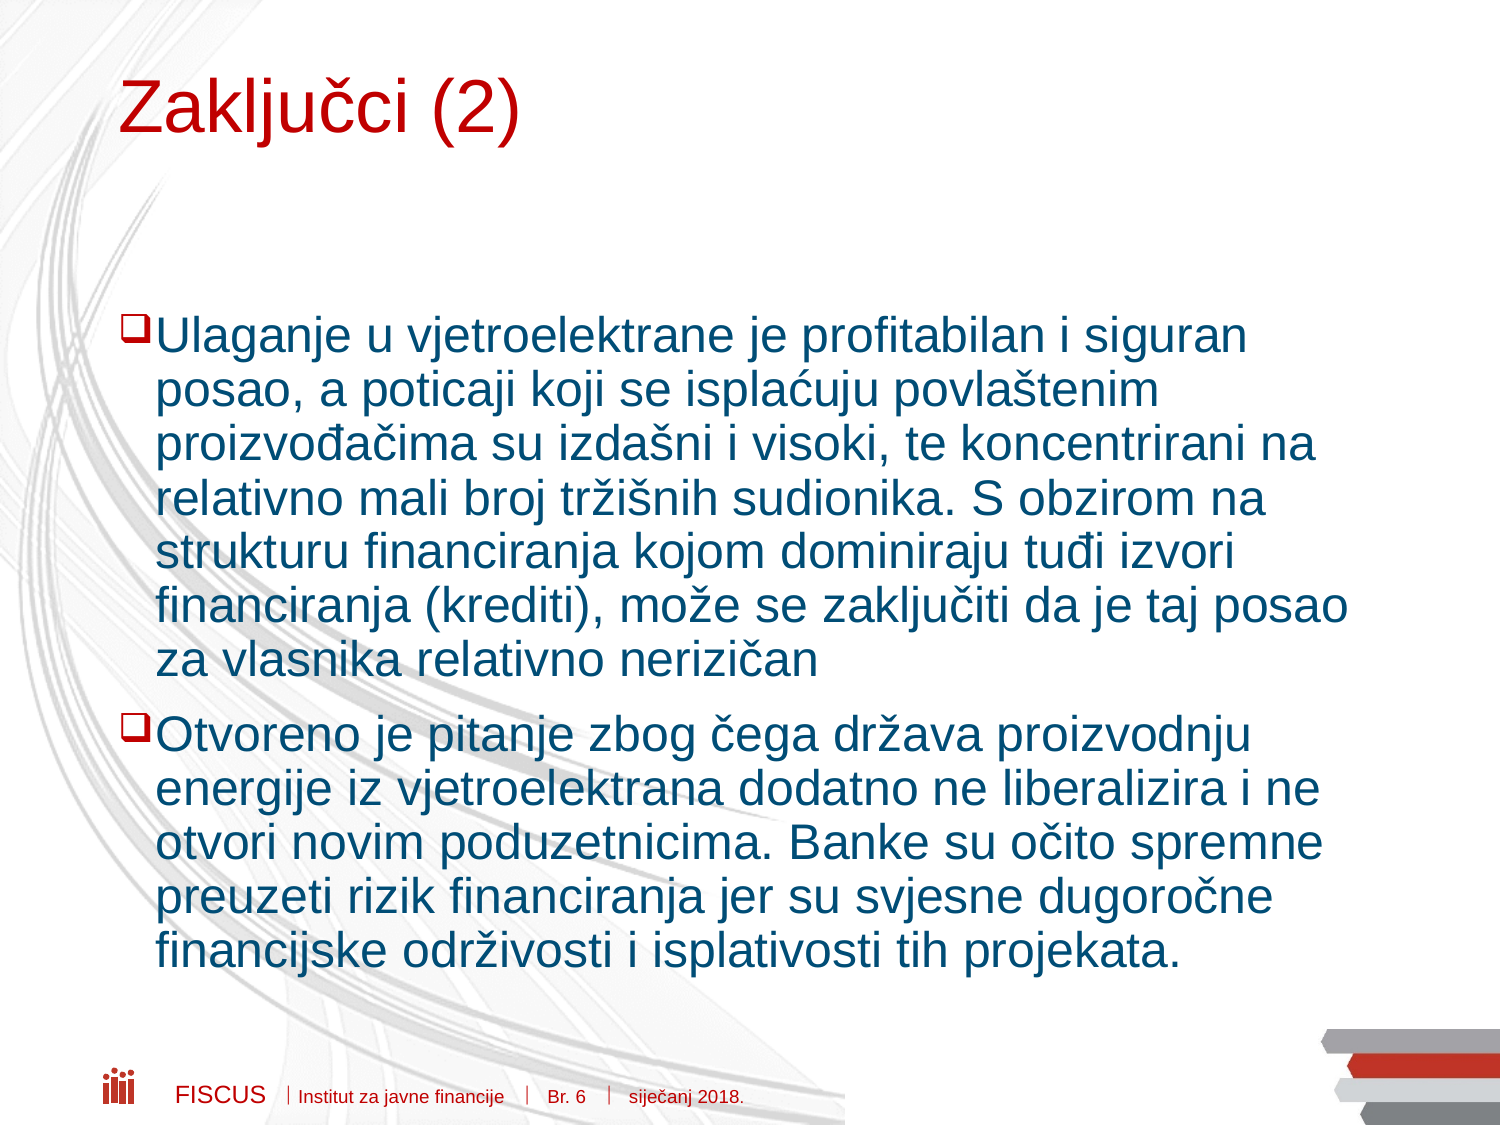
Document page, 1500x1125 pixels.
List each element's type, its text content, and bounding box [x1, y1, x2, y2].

text_box Fiscus  Institut za javne financije  Br. 6  siječanj 2018. [159, 1058, 760, 1119]
title Zaključci (2) [103, 59, 1397, 278]
list Ulaganje u vjetroelektrane je profitabilan i siguran posao, a poticaji koji se isplaćuju povlaštenim proizvođačima su izdašni i visoki, te koncentrirani na relativno mali broj tržišnih sudionika. S obzirom na strukturu financiranja kojom dominiraju tuđi izvori financiranja (krediti), može se zaključiti da je taj posao za vlasnika relativno nerizičan Otvoreno je pitanje zbog čega država proizvodnju energije iz vjetroelektrana dodatno ne liberalizira i ne otvori novim poduzetnicima. Banke su očito spremne preuzeti rizik financiranja jer su svjesne dugoročne financijske održivosti i isplativosti tih projekata. [103, 302, 1397, 1017]
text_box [103, 1067, 135, 1104]
picture [1318, 1029, 1500, 1125]
